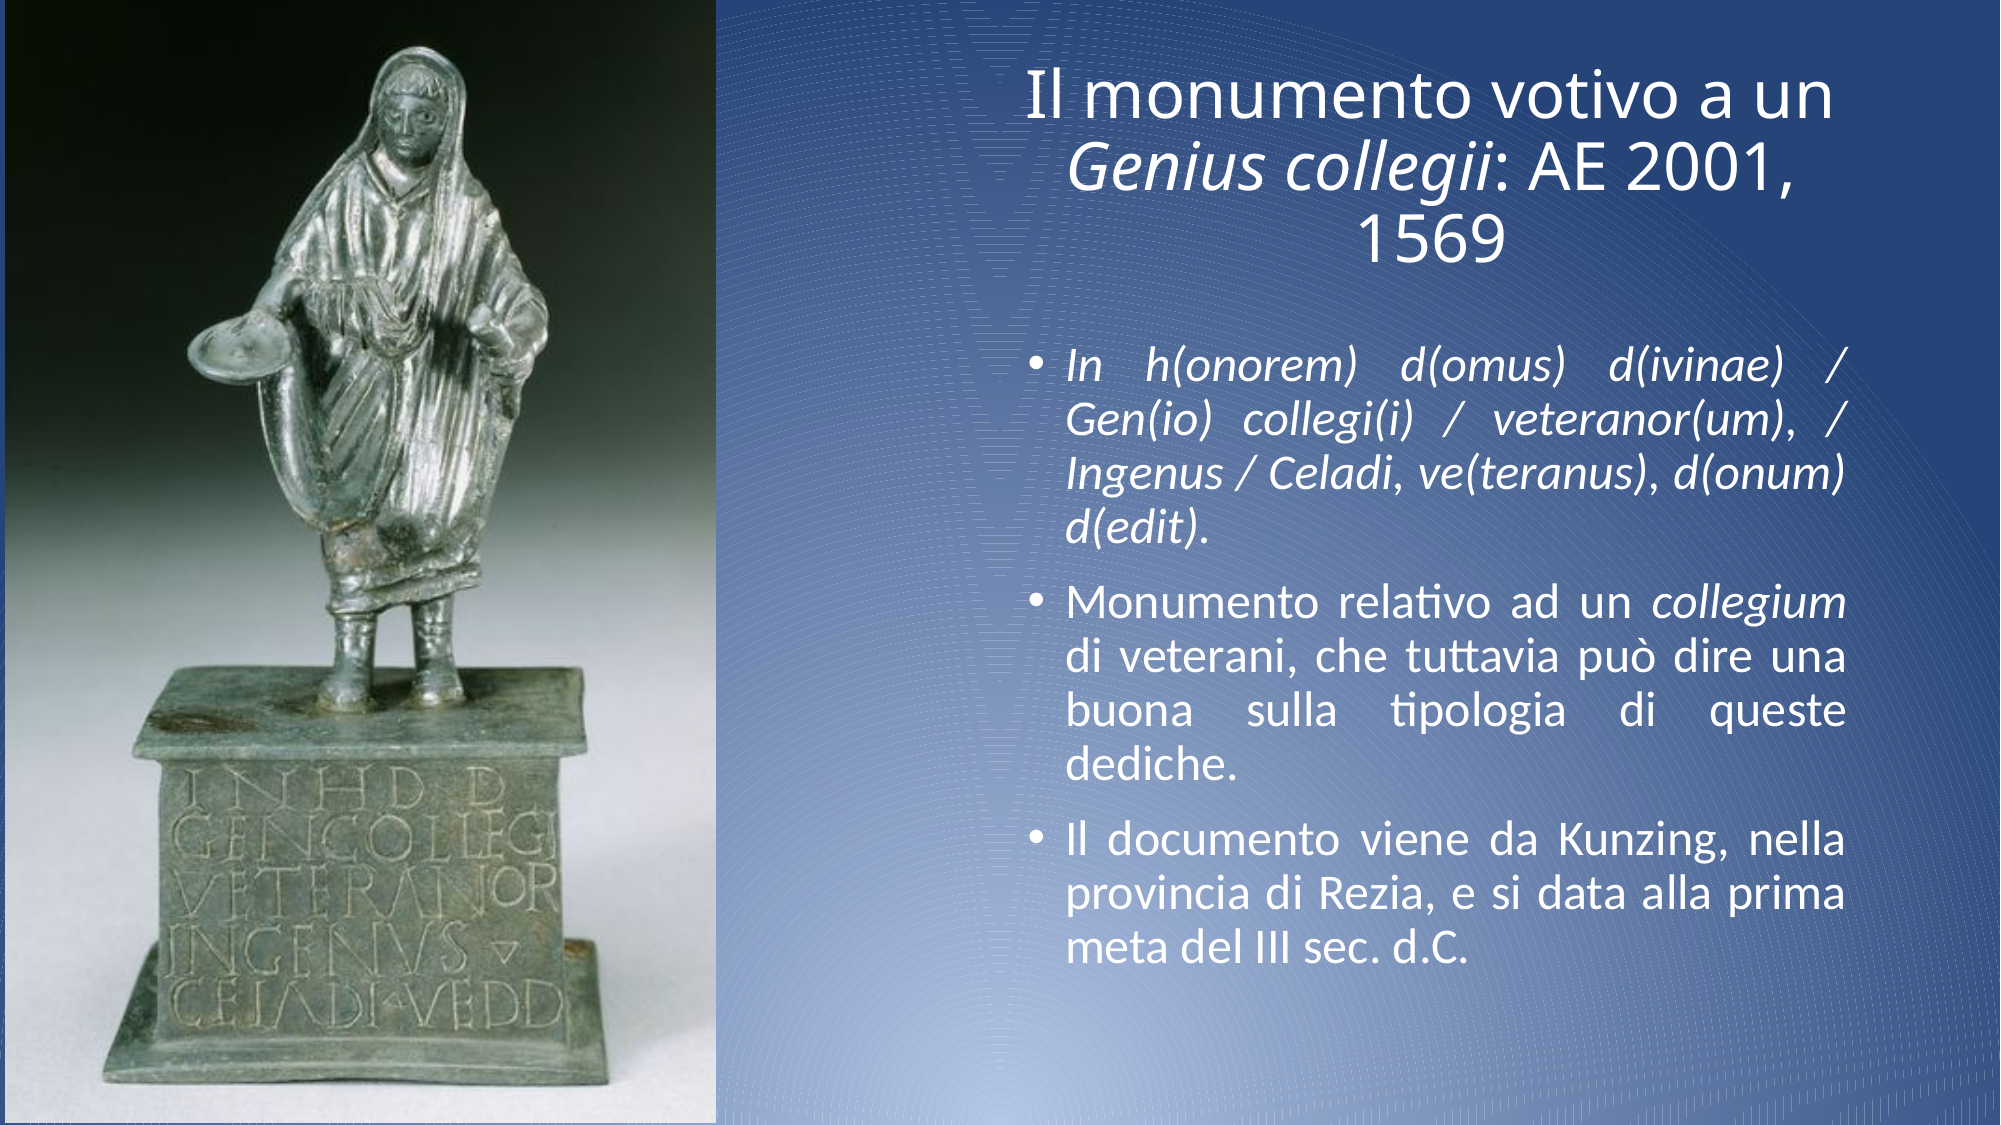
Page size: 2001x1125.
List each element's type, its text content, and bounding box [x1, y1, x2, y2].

list In h(onorem) d(omus) d(ivinae) / Gen(io) collegi(i) / veteranor(um), / Ingenus / Celadi, ve(teranus), d(onum) d(edit). Monumento relativo ad un collegium di veterani, che tuttavia può dire una buona sulla tipologia di queste dediche. Il documento viene da Kunzing, nella provincia di Rezia, e si data alla prima meta del III sec. d.C. [1012, 299, 1863, 1014]
picture [5, 0, 716, 1124]
title Il monumento votivo a un Genius collegii: AE 2001, 1569 [999, 59, 1863, 278]
